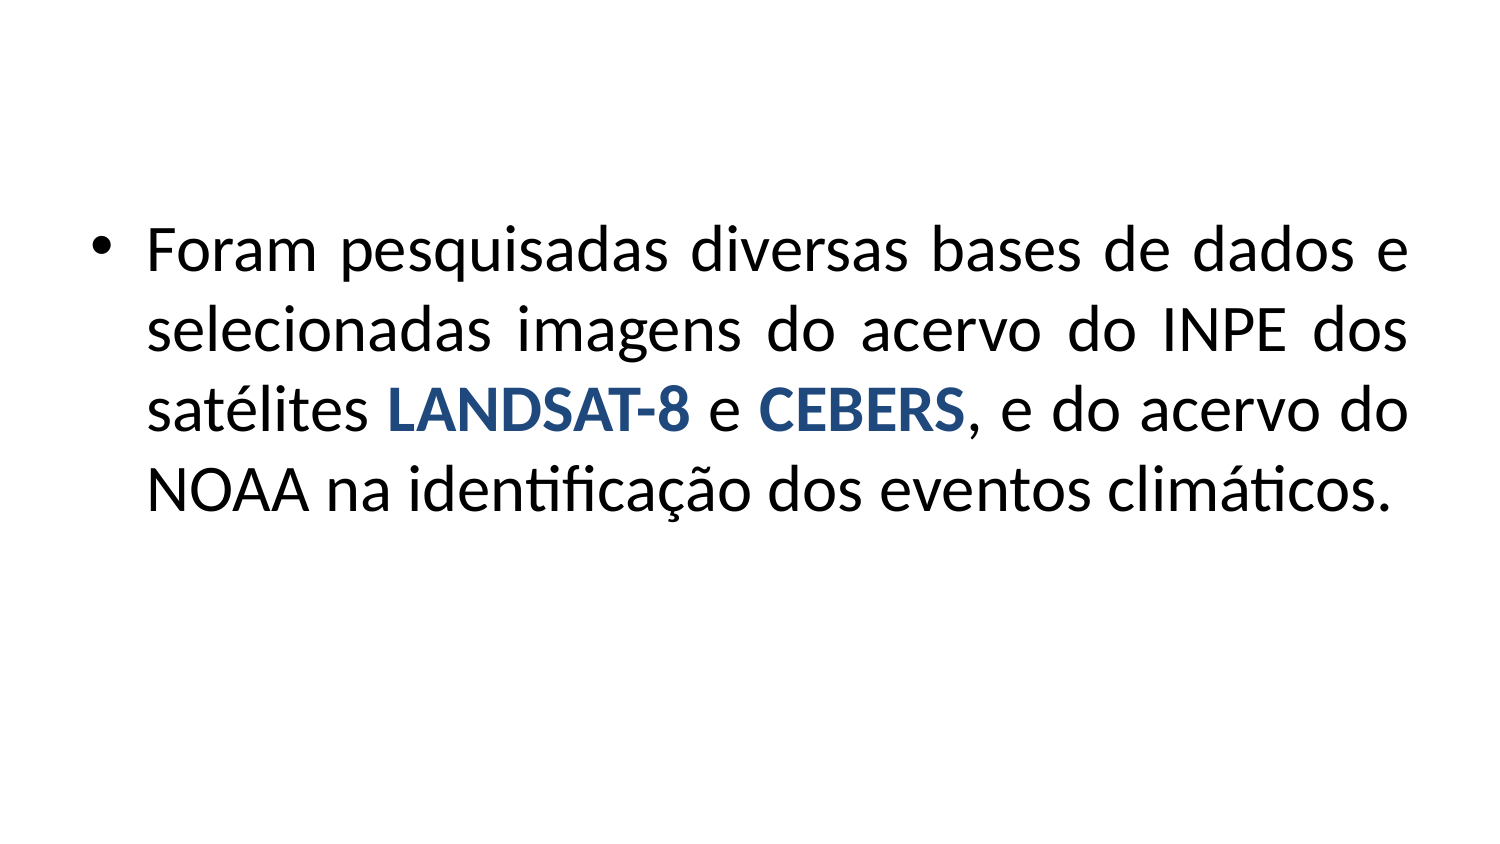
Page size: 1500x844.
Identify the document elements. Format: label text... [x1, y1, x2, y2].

list Foram pesquisadas diversas bases de dados e selecionadas imagens do acervo do INPE dos satélites LANDSAT-8 e CEBERS, e do acervo do NOAA na identificação dos eventos climáticos. [75, 196, 1425, 754]
